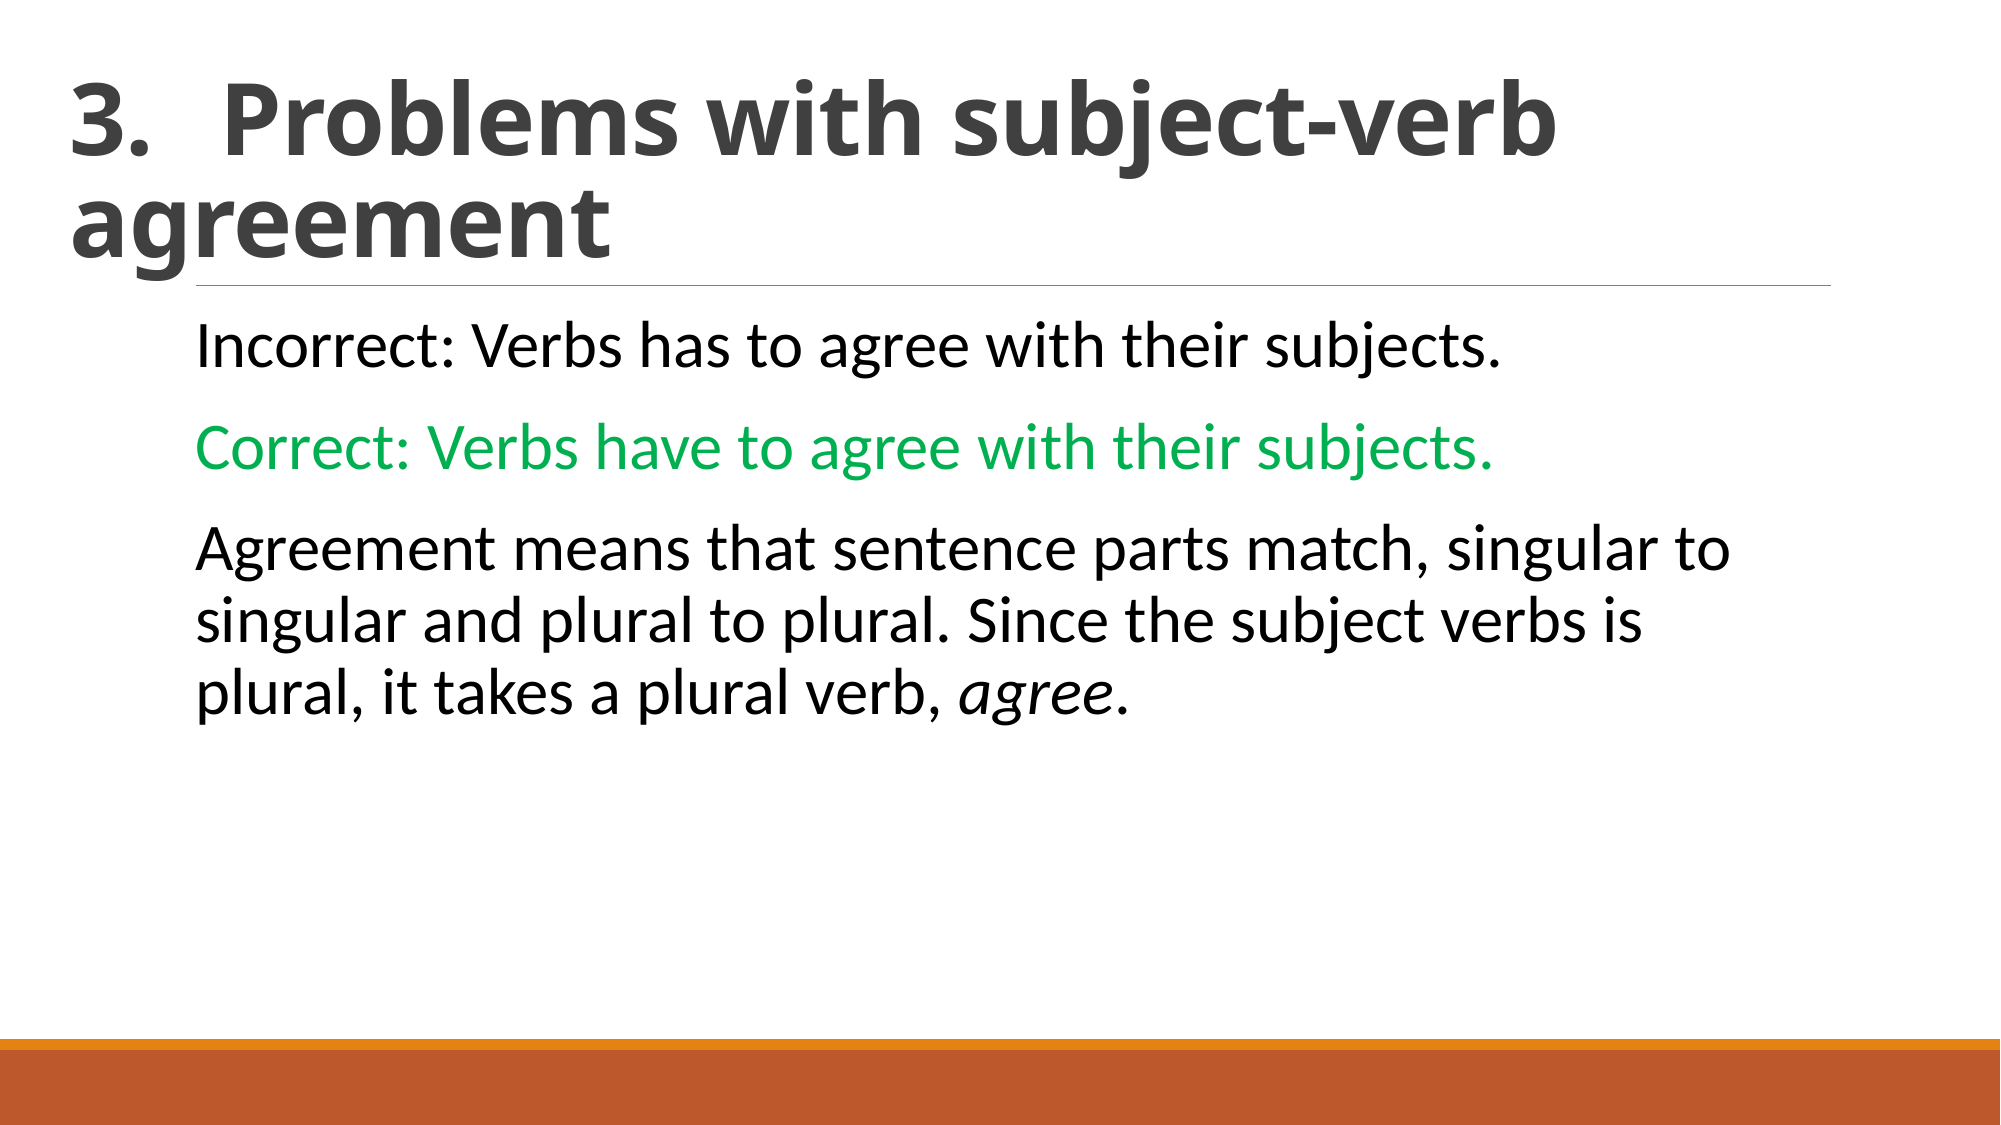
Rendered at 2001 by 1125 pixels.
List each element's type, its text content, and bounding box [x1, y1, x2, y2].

list Incorrect: Verbs has to agree with their subjects. Correct: Verbs have to agree with their subjects. Agreement means that sentence parts match, singular to singular and plural to plural. Since the subject verbs is plural, it takes a plural verb, agree. [180, 302, 1830, 963]
title 3. Problems with subject-verb agreement [54, 47, 1830, 285]
